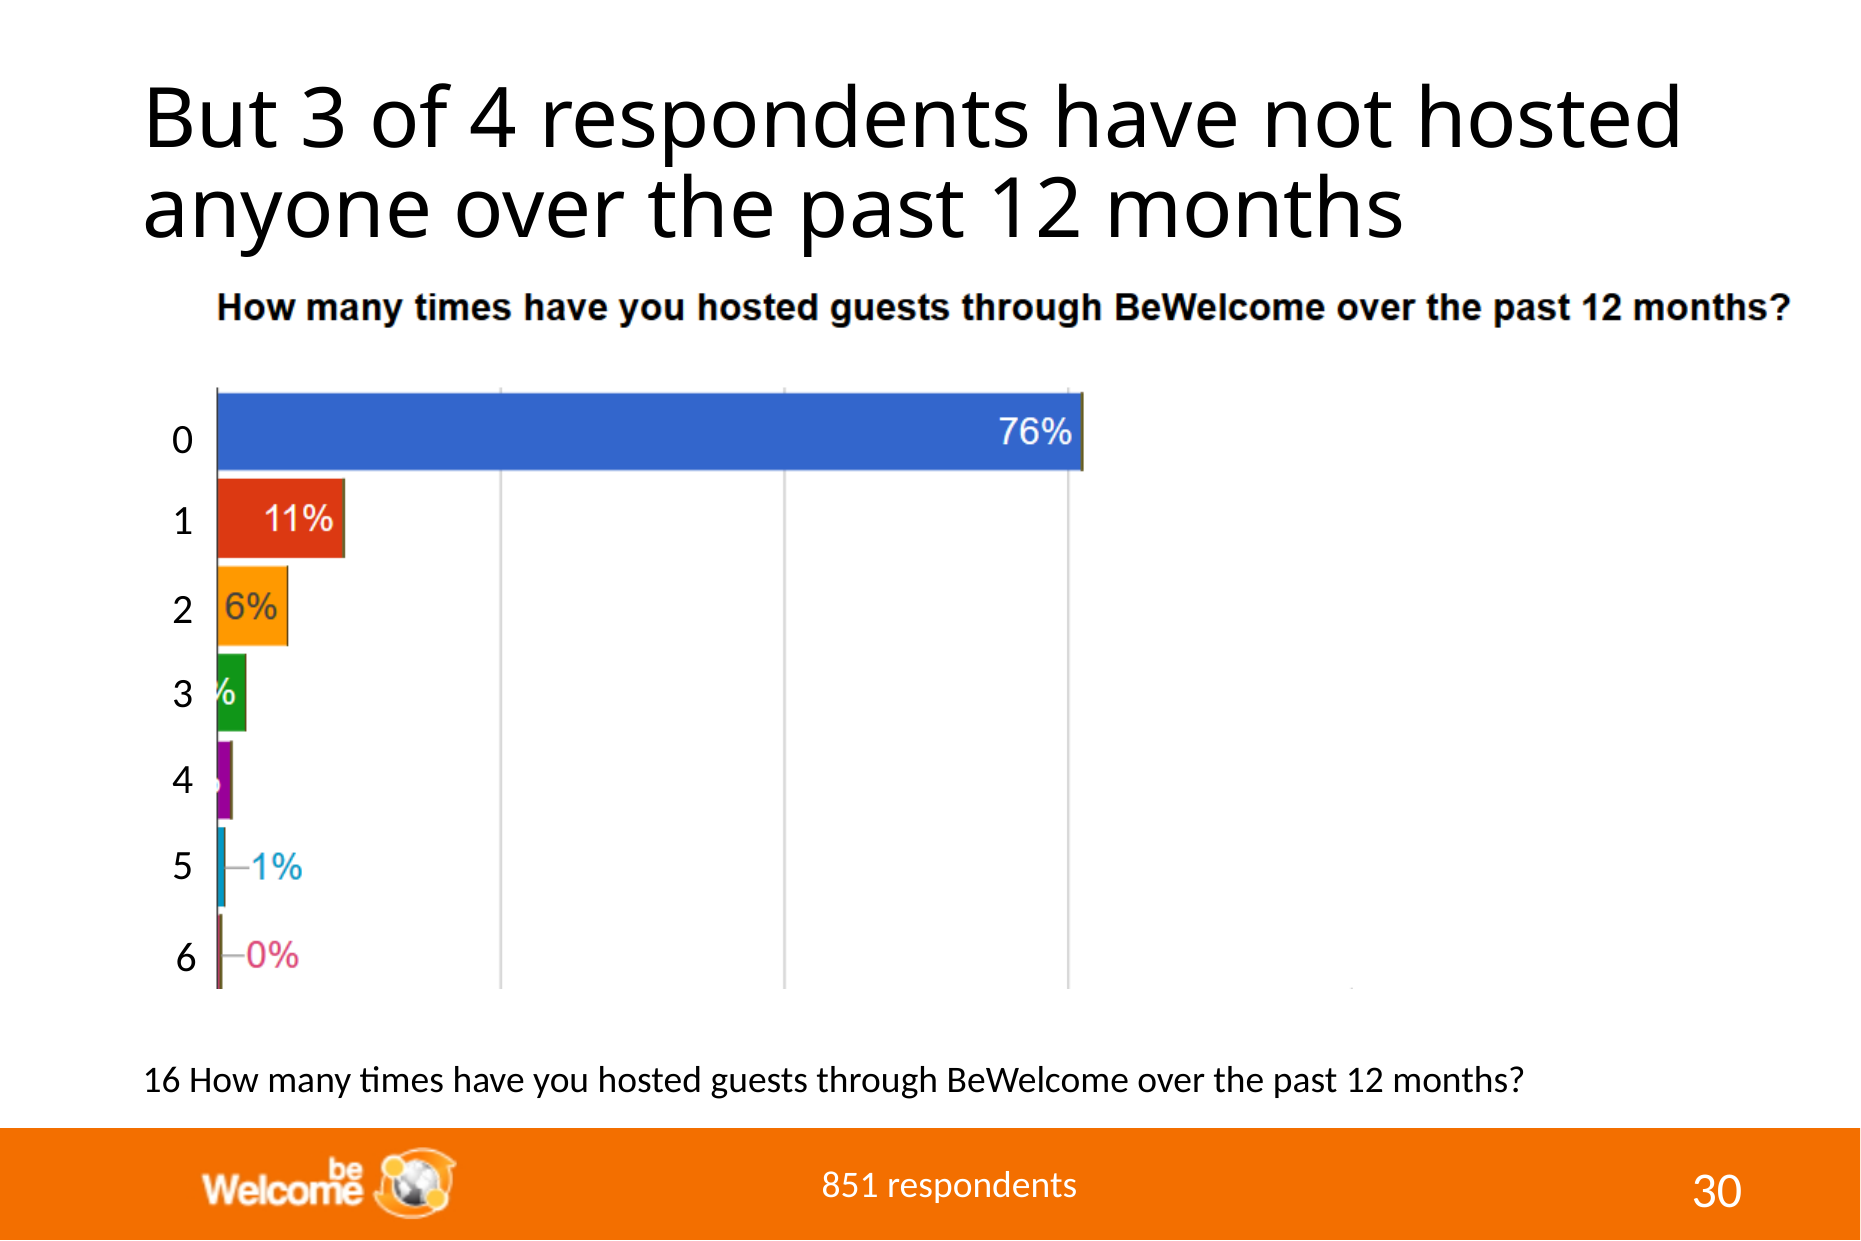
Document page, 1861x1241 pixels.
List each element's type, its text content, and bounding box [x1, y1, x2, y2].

title But 3 of 4 respondents have not hosted anyone over the past 12 months [127, 66, 1733, 265]
text_box 16 How many times have you hosted guests through BeWelcome over the past 12 months? [127, 1048, 1610, 1108]
picture [0, 1128, 1861, 1241]
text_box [127, 283, 1794, 989]
